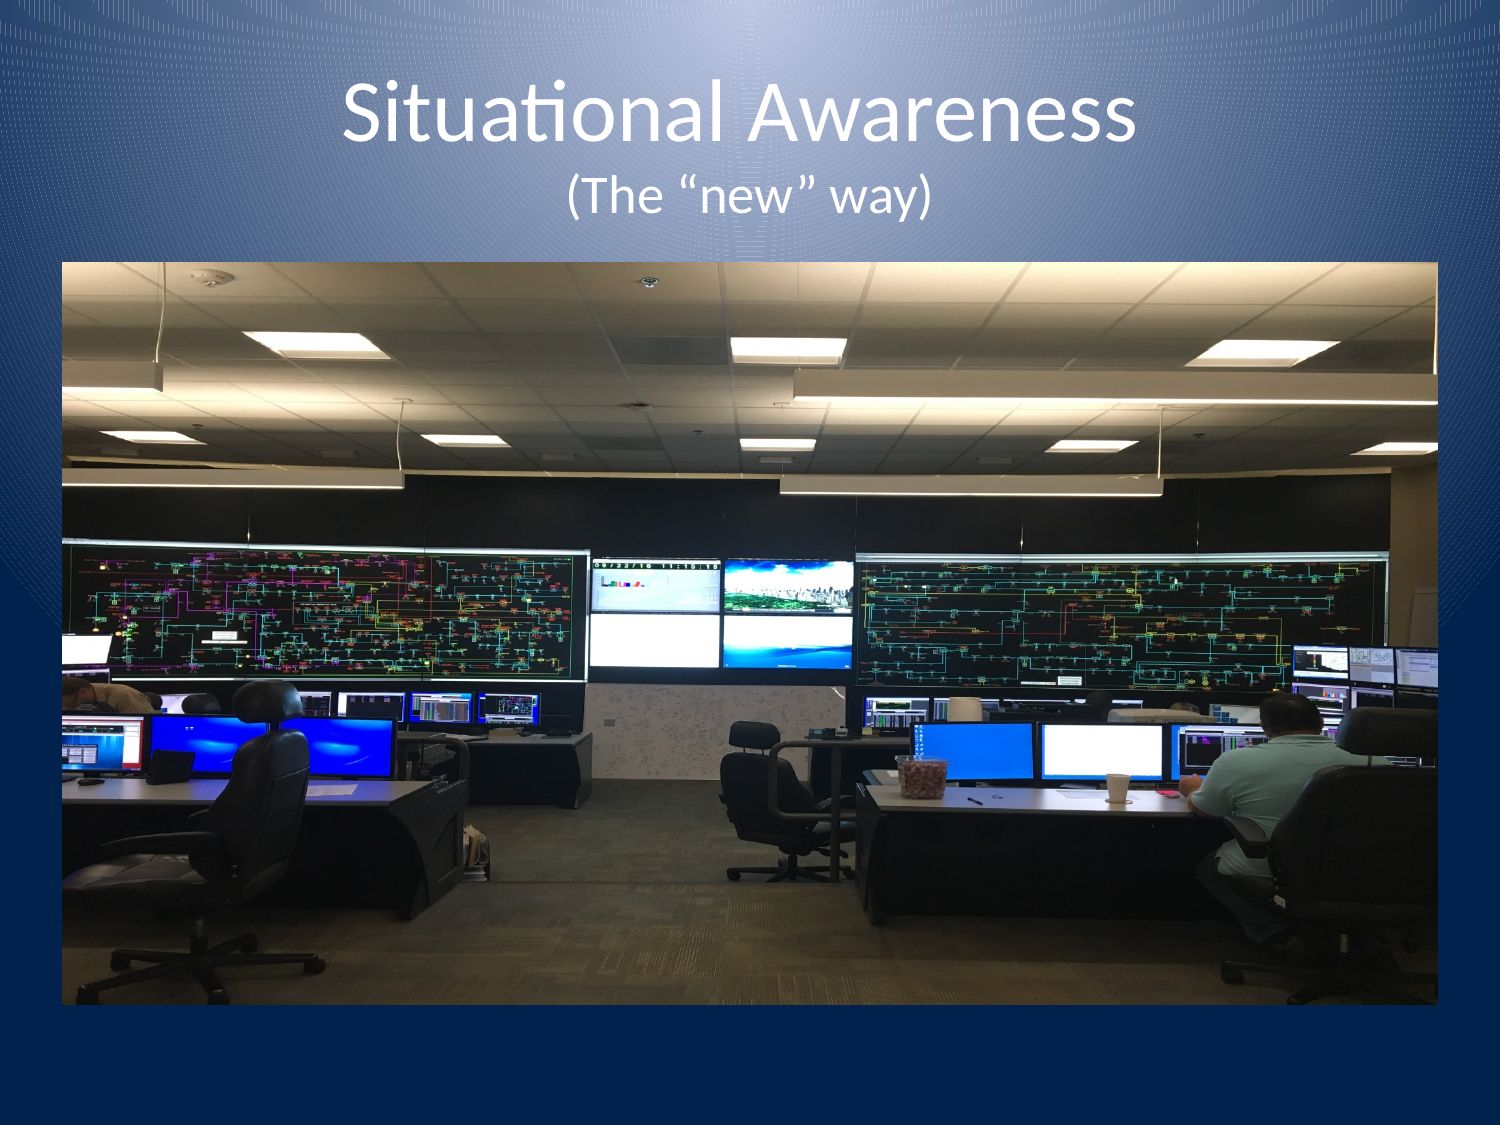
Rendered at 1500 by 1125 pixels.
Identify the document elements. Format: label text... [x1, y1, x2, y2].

title Situational Awareness (The “new” way) [75, 45, 1425, 233]
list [62, 262, 1438, 1006]
